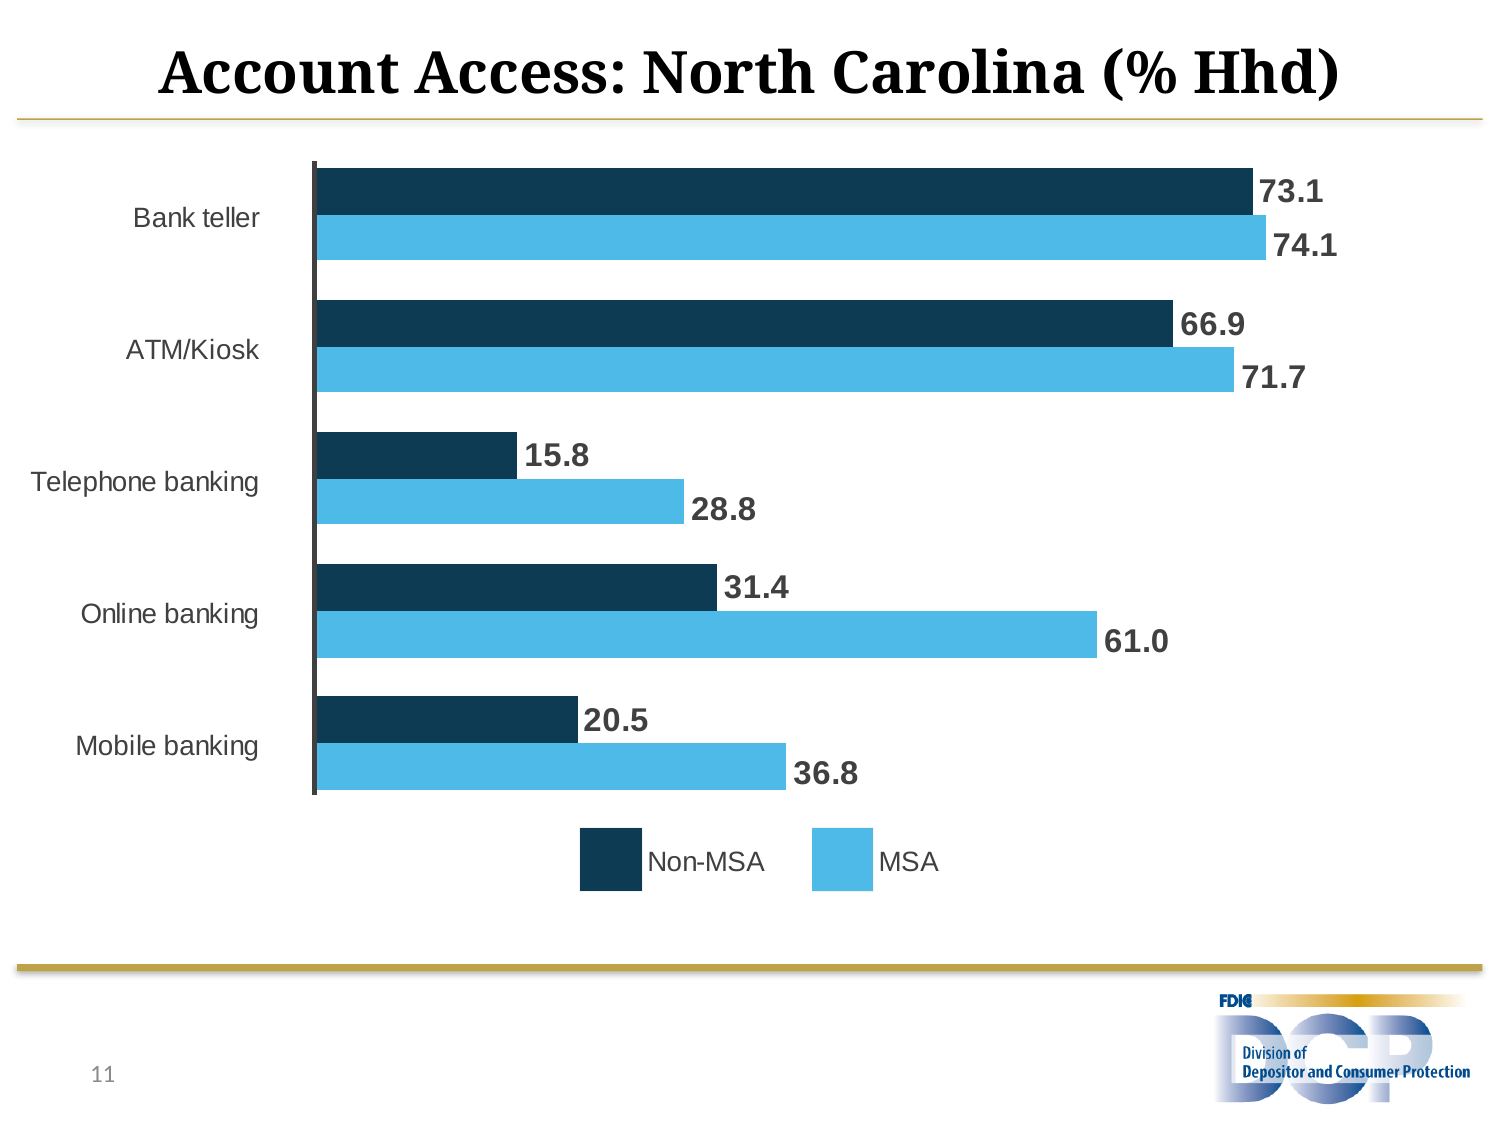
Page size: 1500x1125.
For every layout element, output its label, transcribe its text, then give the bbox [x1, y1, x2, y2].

text_box Account Access: North Carolina (% Hhd) [0, 28, 1500, 113]
picture [0, 129, 1500, 964]
slide_number 11 [75, 1042, 425, 1103]
picture [1212, 994, 1483, 1112]
